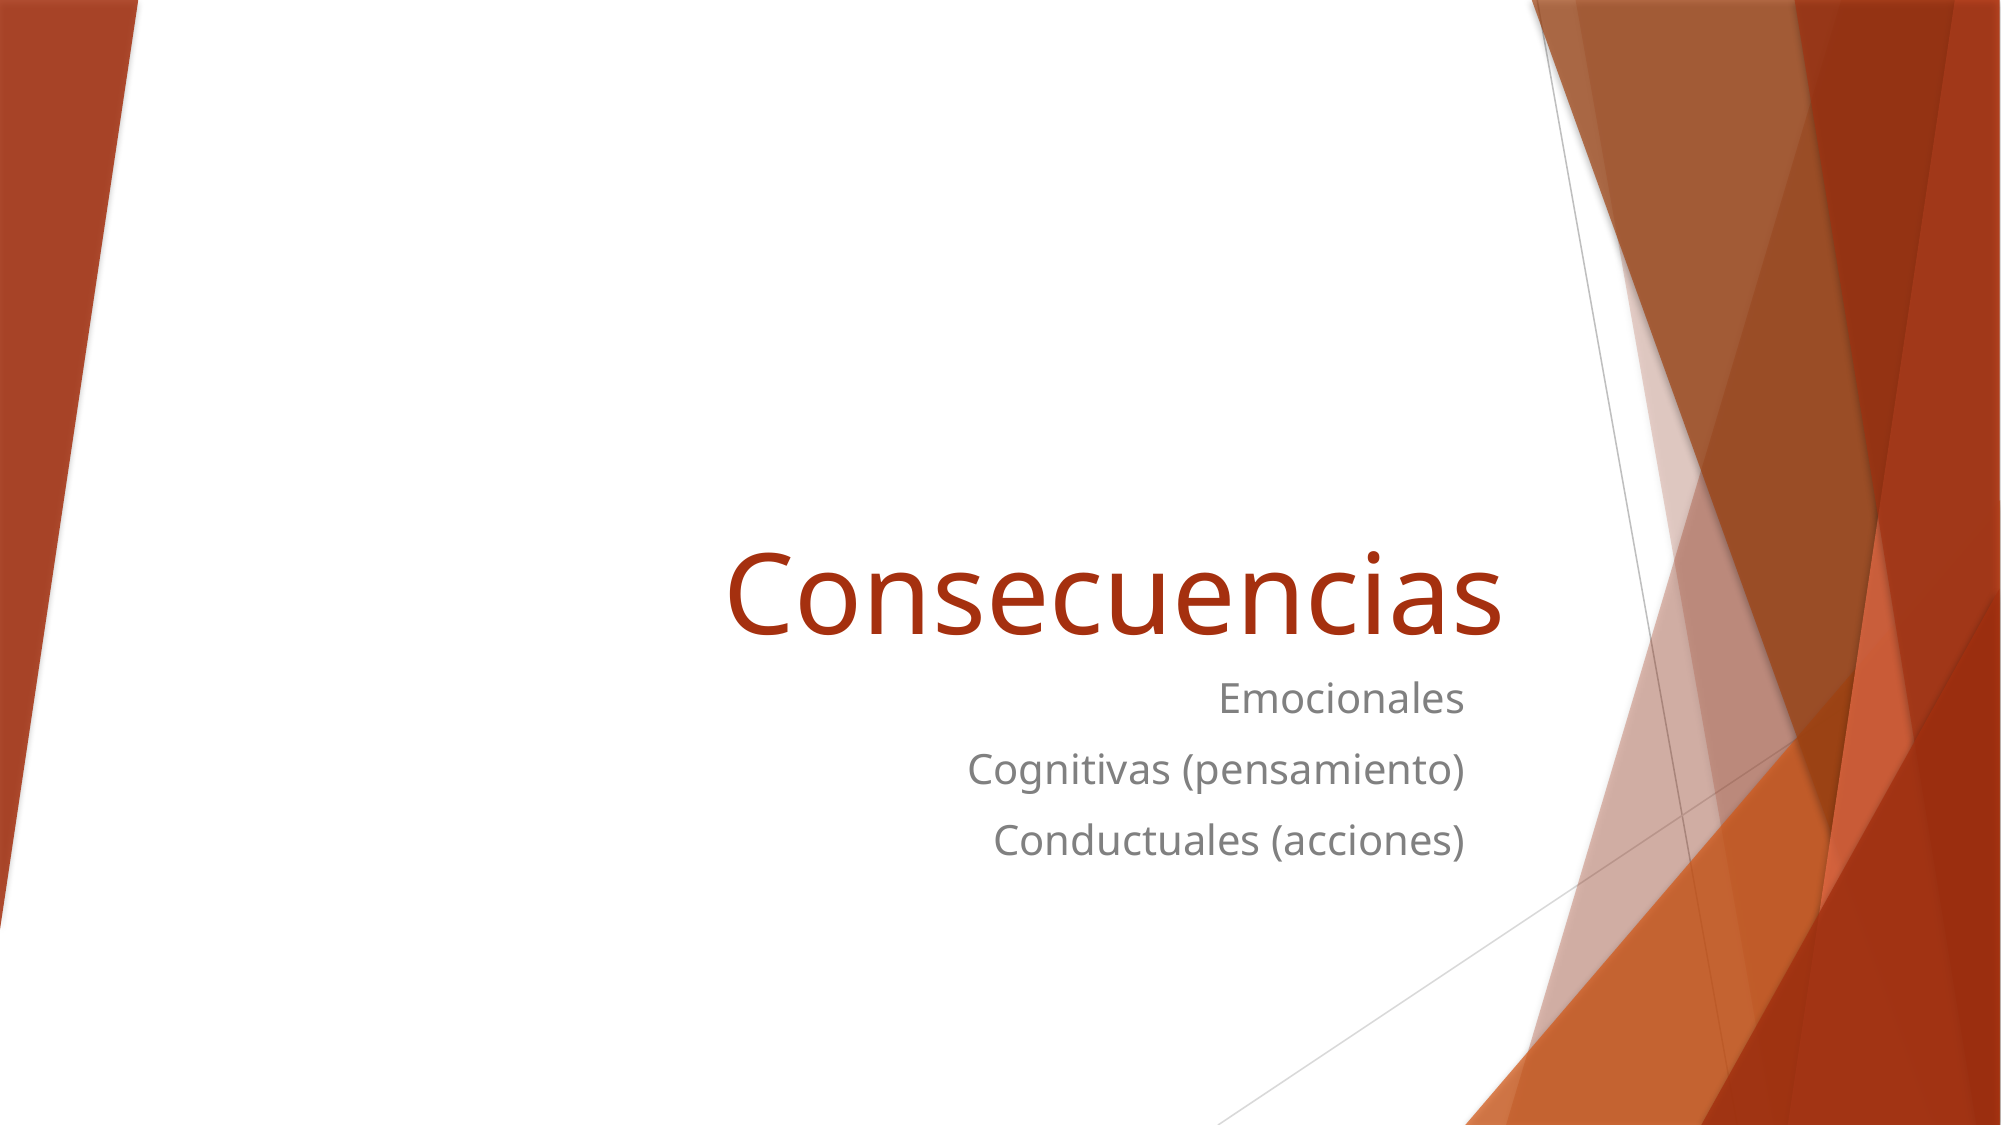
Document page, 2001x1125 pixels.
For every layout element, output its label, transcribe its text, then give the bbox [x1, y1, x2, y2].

subtitle Emocionales Cognitivas (pensamiento) Conductuales (acciones) [247, 664, 1481, 935]
title Consecuencias [247, 394, 1522, 665]
